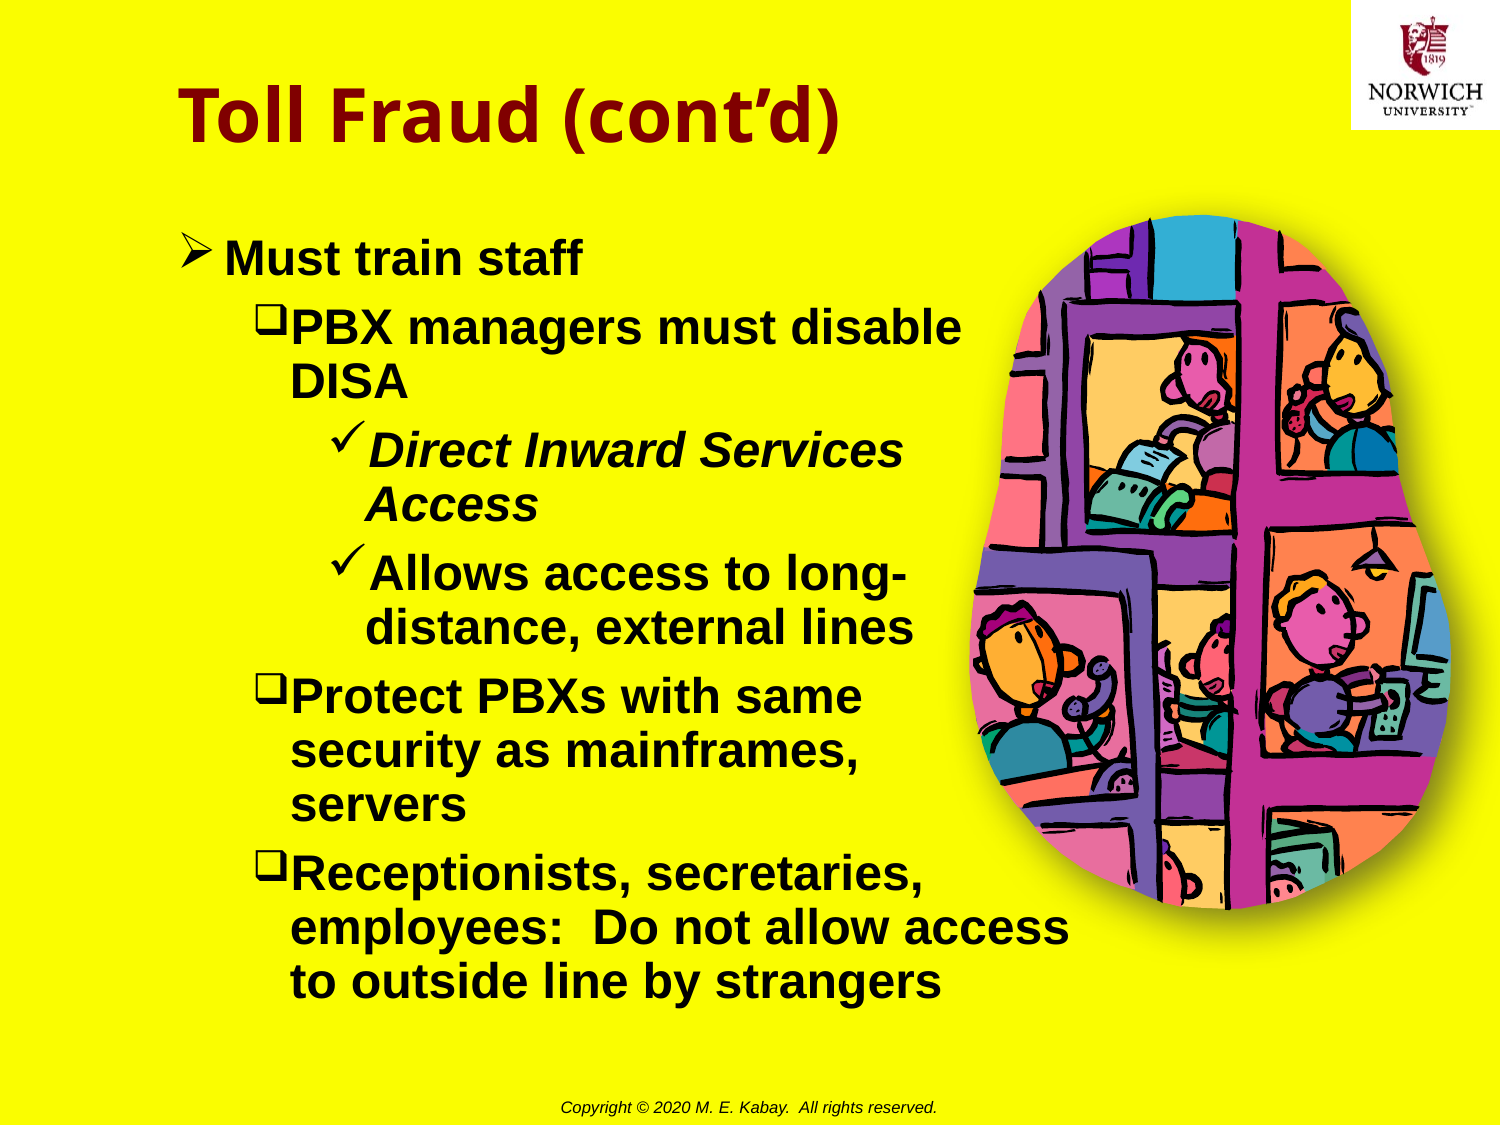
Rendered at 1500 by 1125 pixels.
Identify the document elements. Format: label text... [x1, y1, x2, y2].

list Must train staff PBX managers must disable DISA Direct Inward Services Access Allows access to long- distance, external lines Protect PBXs with same security as mainframes, servers Receptionists, secretaries, employees: Do not allow access to outside line by strangers [161, 224, 1426, 1038]
title Toll Fraud (cont’d) [161, 24, 1339, 213]
picture [1351, 0, 1500, 130]
picture [962, 206, 1460, 919]
